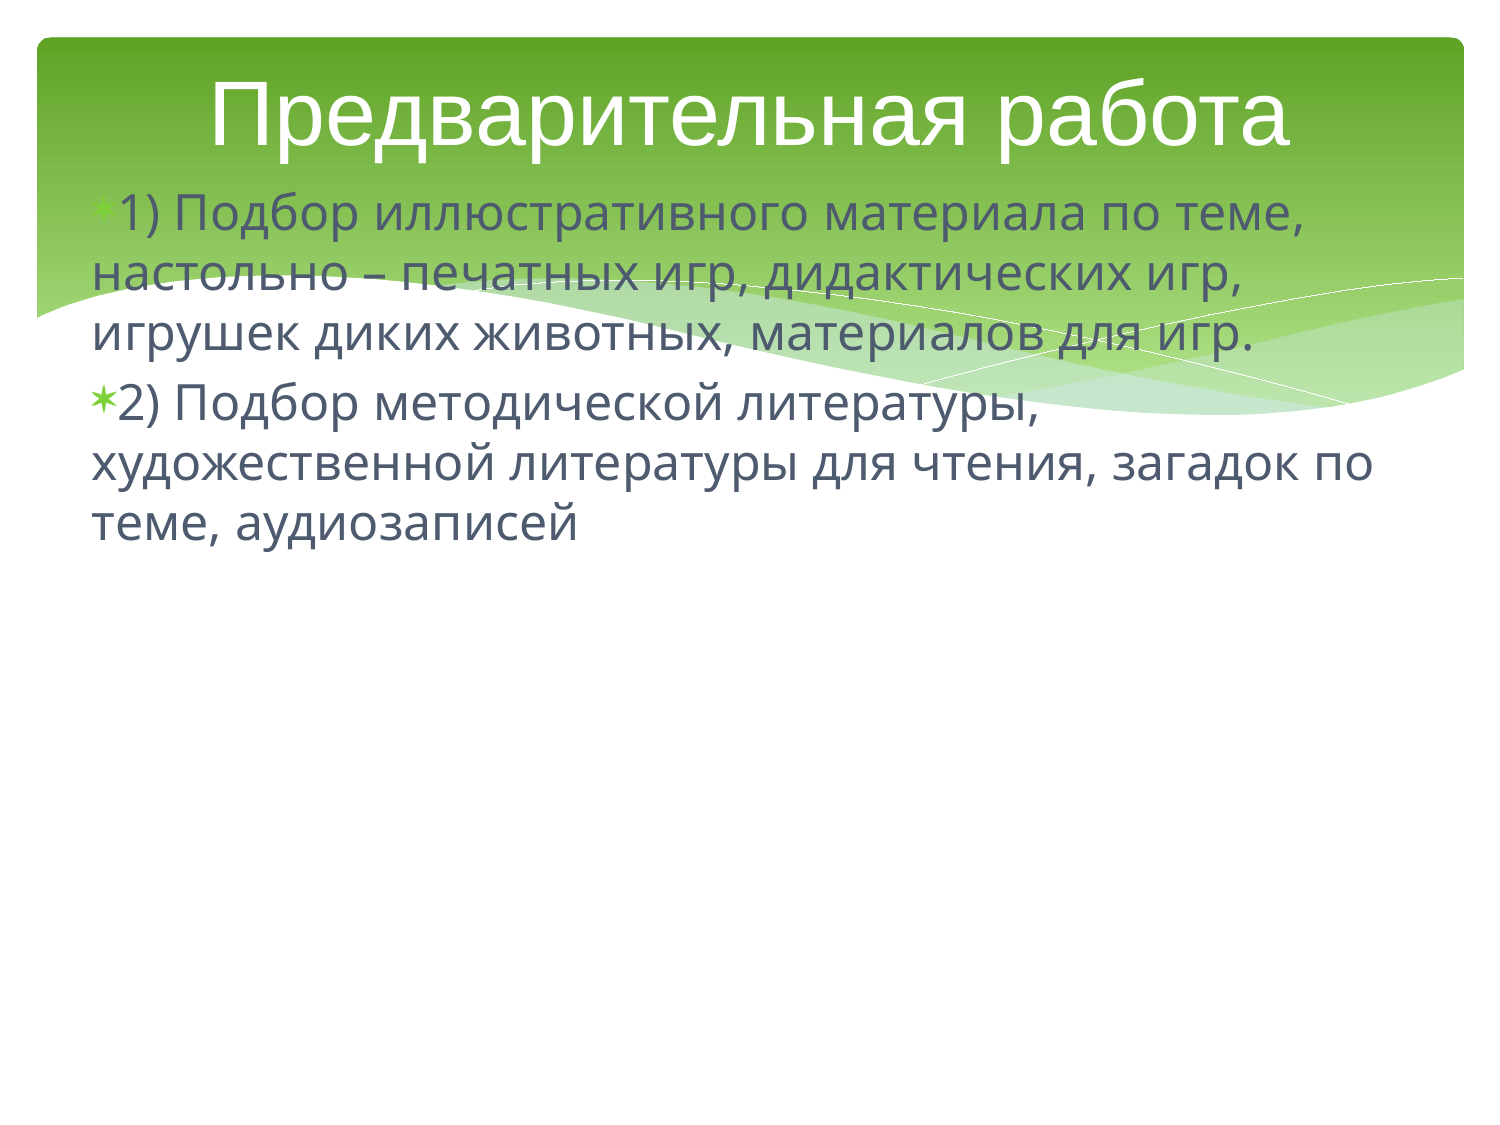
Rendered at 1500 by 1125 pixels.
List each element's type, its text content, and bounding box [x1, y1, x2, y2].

title Предварительная работа [74, 44, 1426, 173]
list 1) Подбор иллюстративного материала по теме, настольно – печатных игр, дидактических игр, игрушек диких животных, материалов для игр. 2) Подбор методической литературы, художественной литературы для чтения, загадок по теме, аудиозаписей [76, 172, 1428, 1006]
